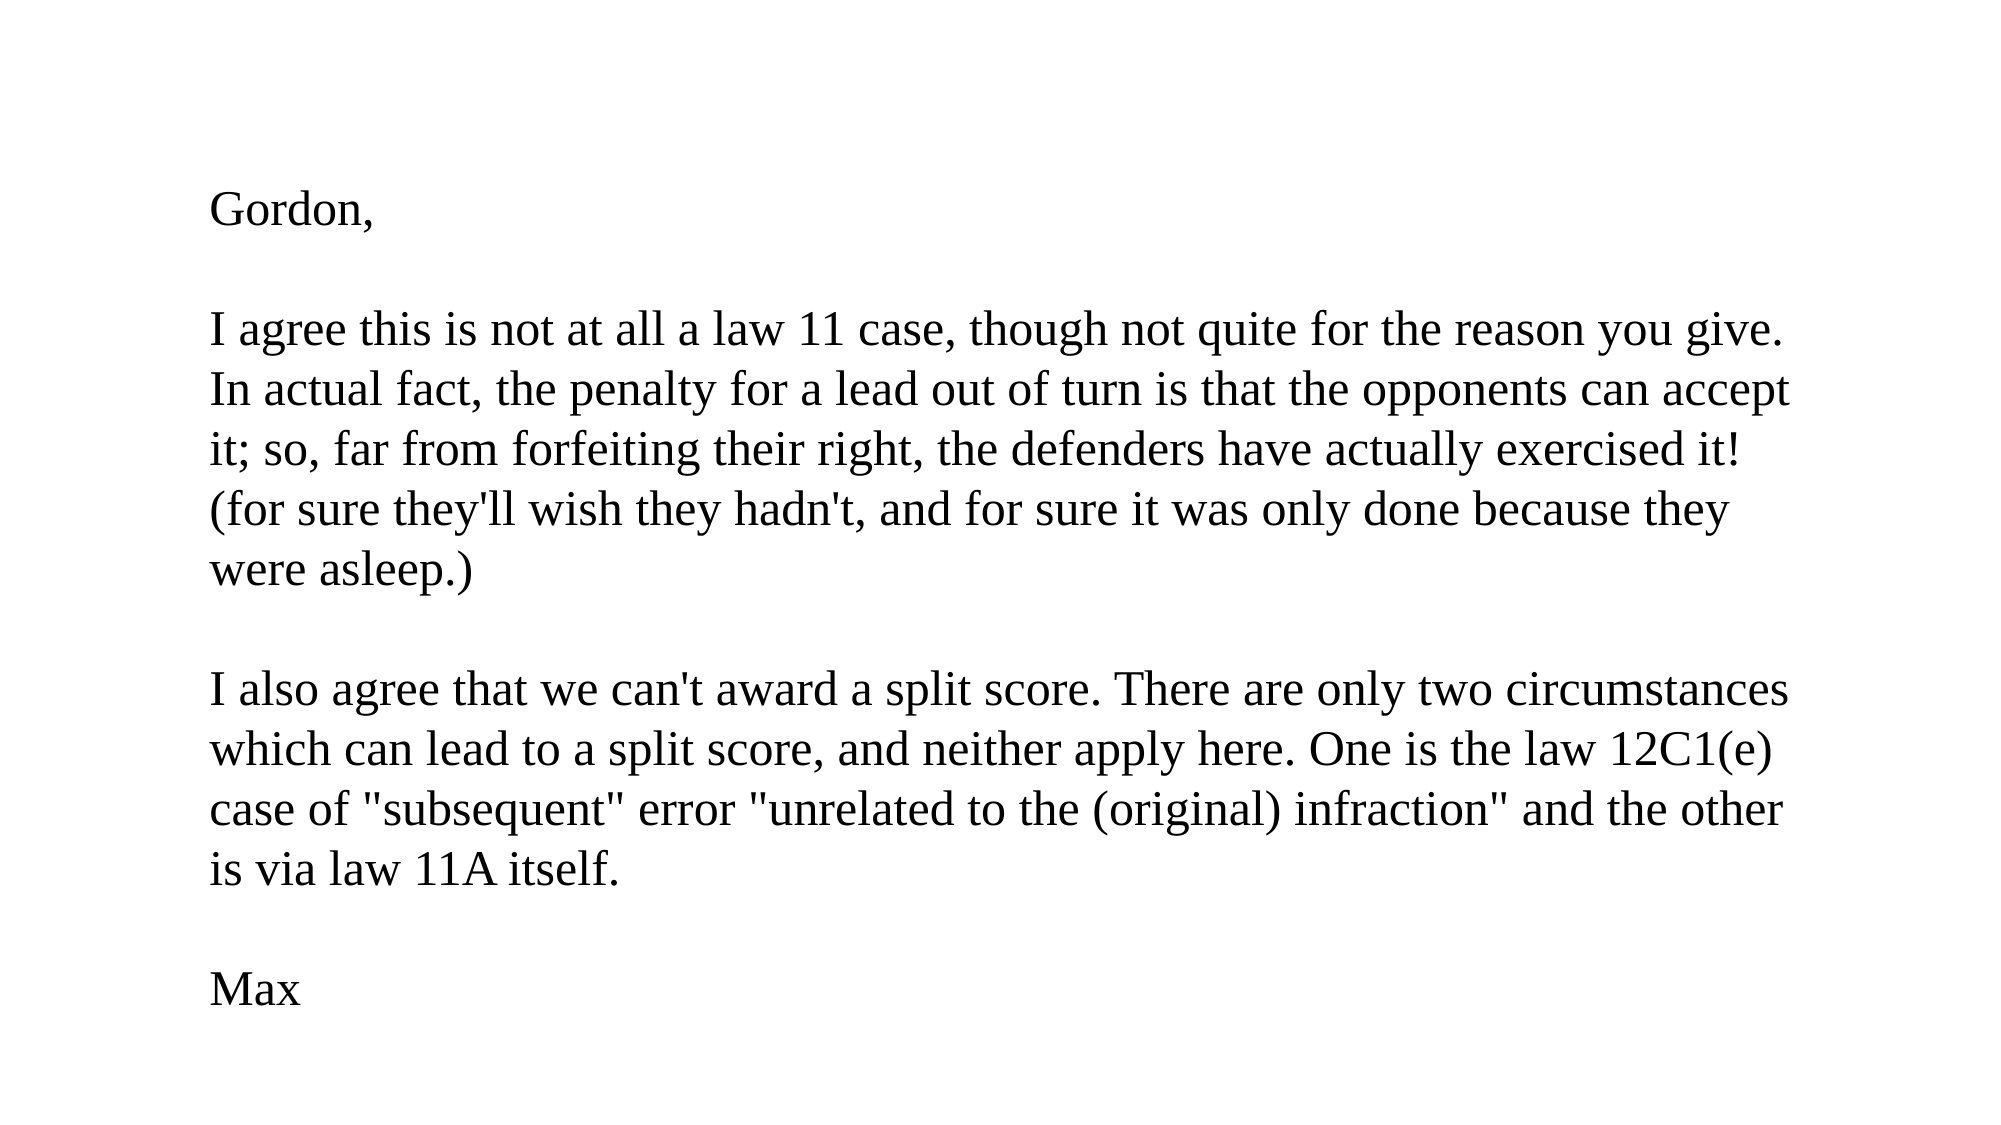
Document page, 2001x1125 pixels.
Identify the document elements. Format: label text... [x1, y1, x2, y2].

text_box Gordon, I agree this is not at all a law 11 case, though not quite for the reason you give. In actual fact, the penalty for a lead out of turn is that the opponents can accept it; so, far from forfeiting their right, the defenders have actually exercised it! (for sure they'll wish they hadn't, and for sure it was only done because they were asleep.) I also agree that we can't award a split score. There are only two circumstances which can lead to a split score, and neither apply here. One is the law 12C1(e) case of "subsequent" error "unrelated to the (original) infraction" and the other is via law 11A itself. Max [194, 167, 1836, 1023]
